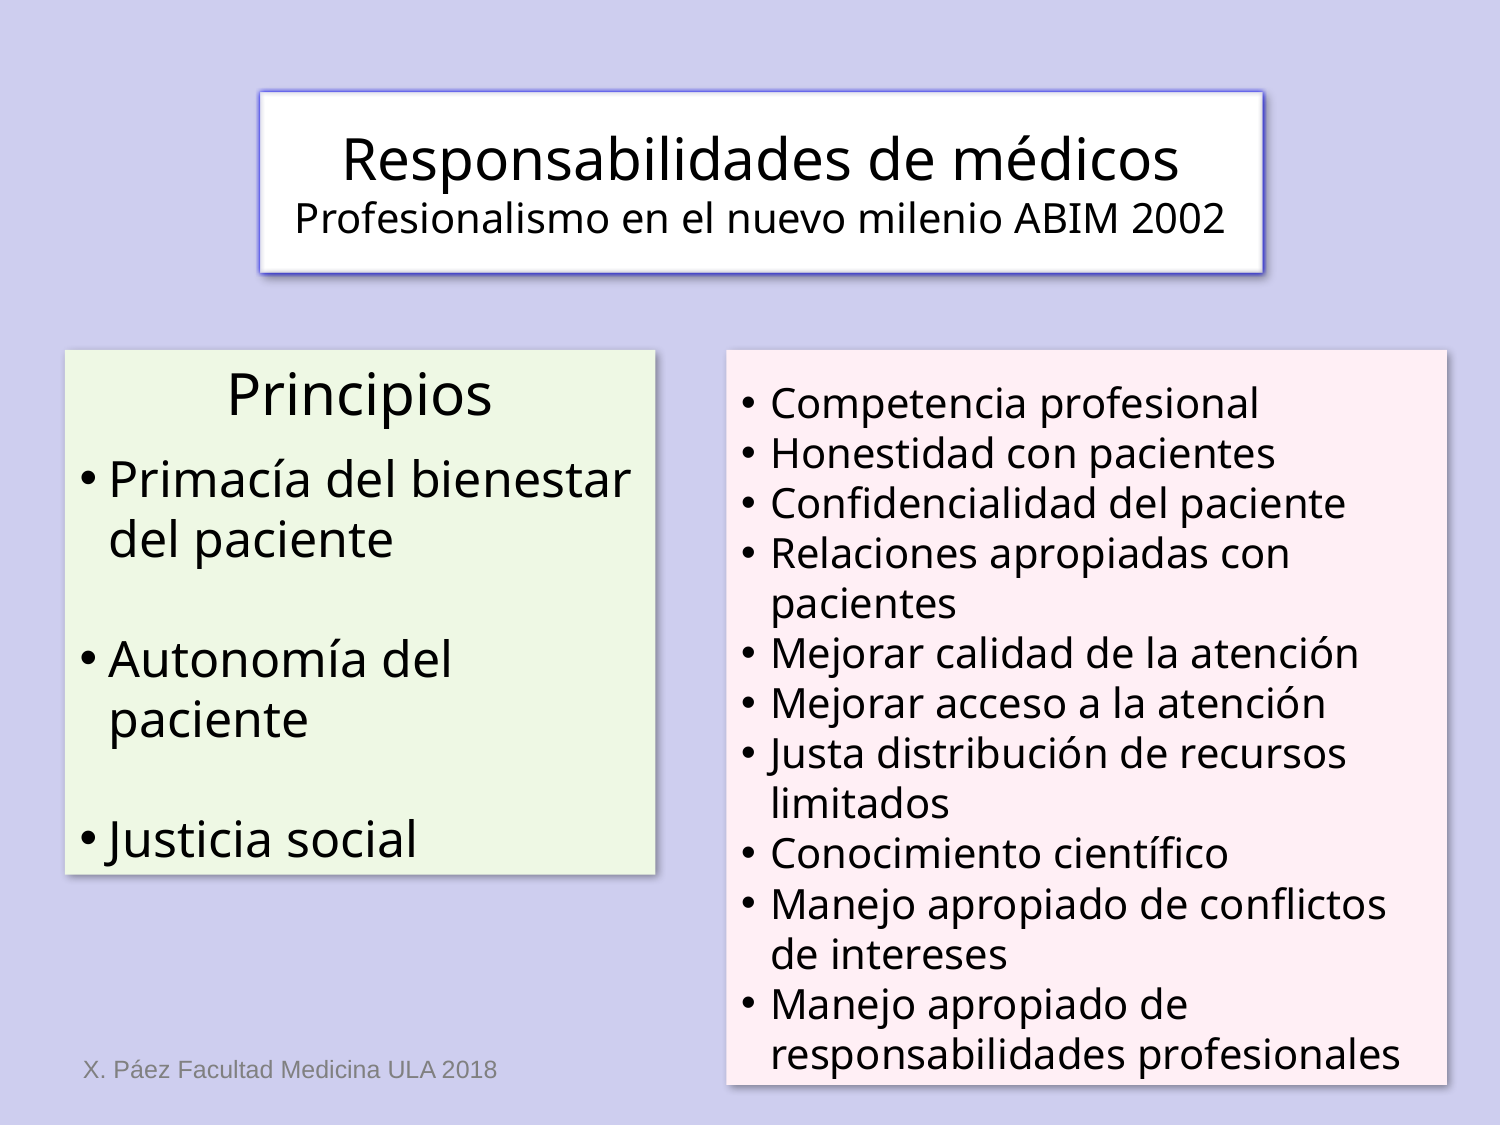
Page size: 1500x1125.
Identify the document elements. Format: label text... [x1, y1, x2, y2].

text_box X. Páez Facultad Medicina ULA 2018 [68, 1046, 514, 1092]
text_box Competencia profesional Honestidad con pacientes Confidencialidad del paciente Relaciones apropiadas con pacientes Mejorar calidad de la atención Mejorar acceso a la atención Justa distribución de recursos limitados Conocimiento científico Manejo apropiado de conflictos de intereses Manejo apropiado de responsabilidades profesionales [726, 349, 1447, 1085]
text_box Responsabilidades de médicos Profesionalismo en el nuevo milenio ABIM 2002 [266, 98, 1258, 268]
text_box Principios Primacía del bienestar del paciente Autonomía del paciente Justicia social [64, 349, 656, 875]
